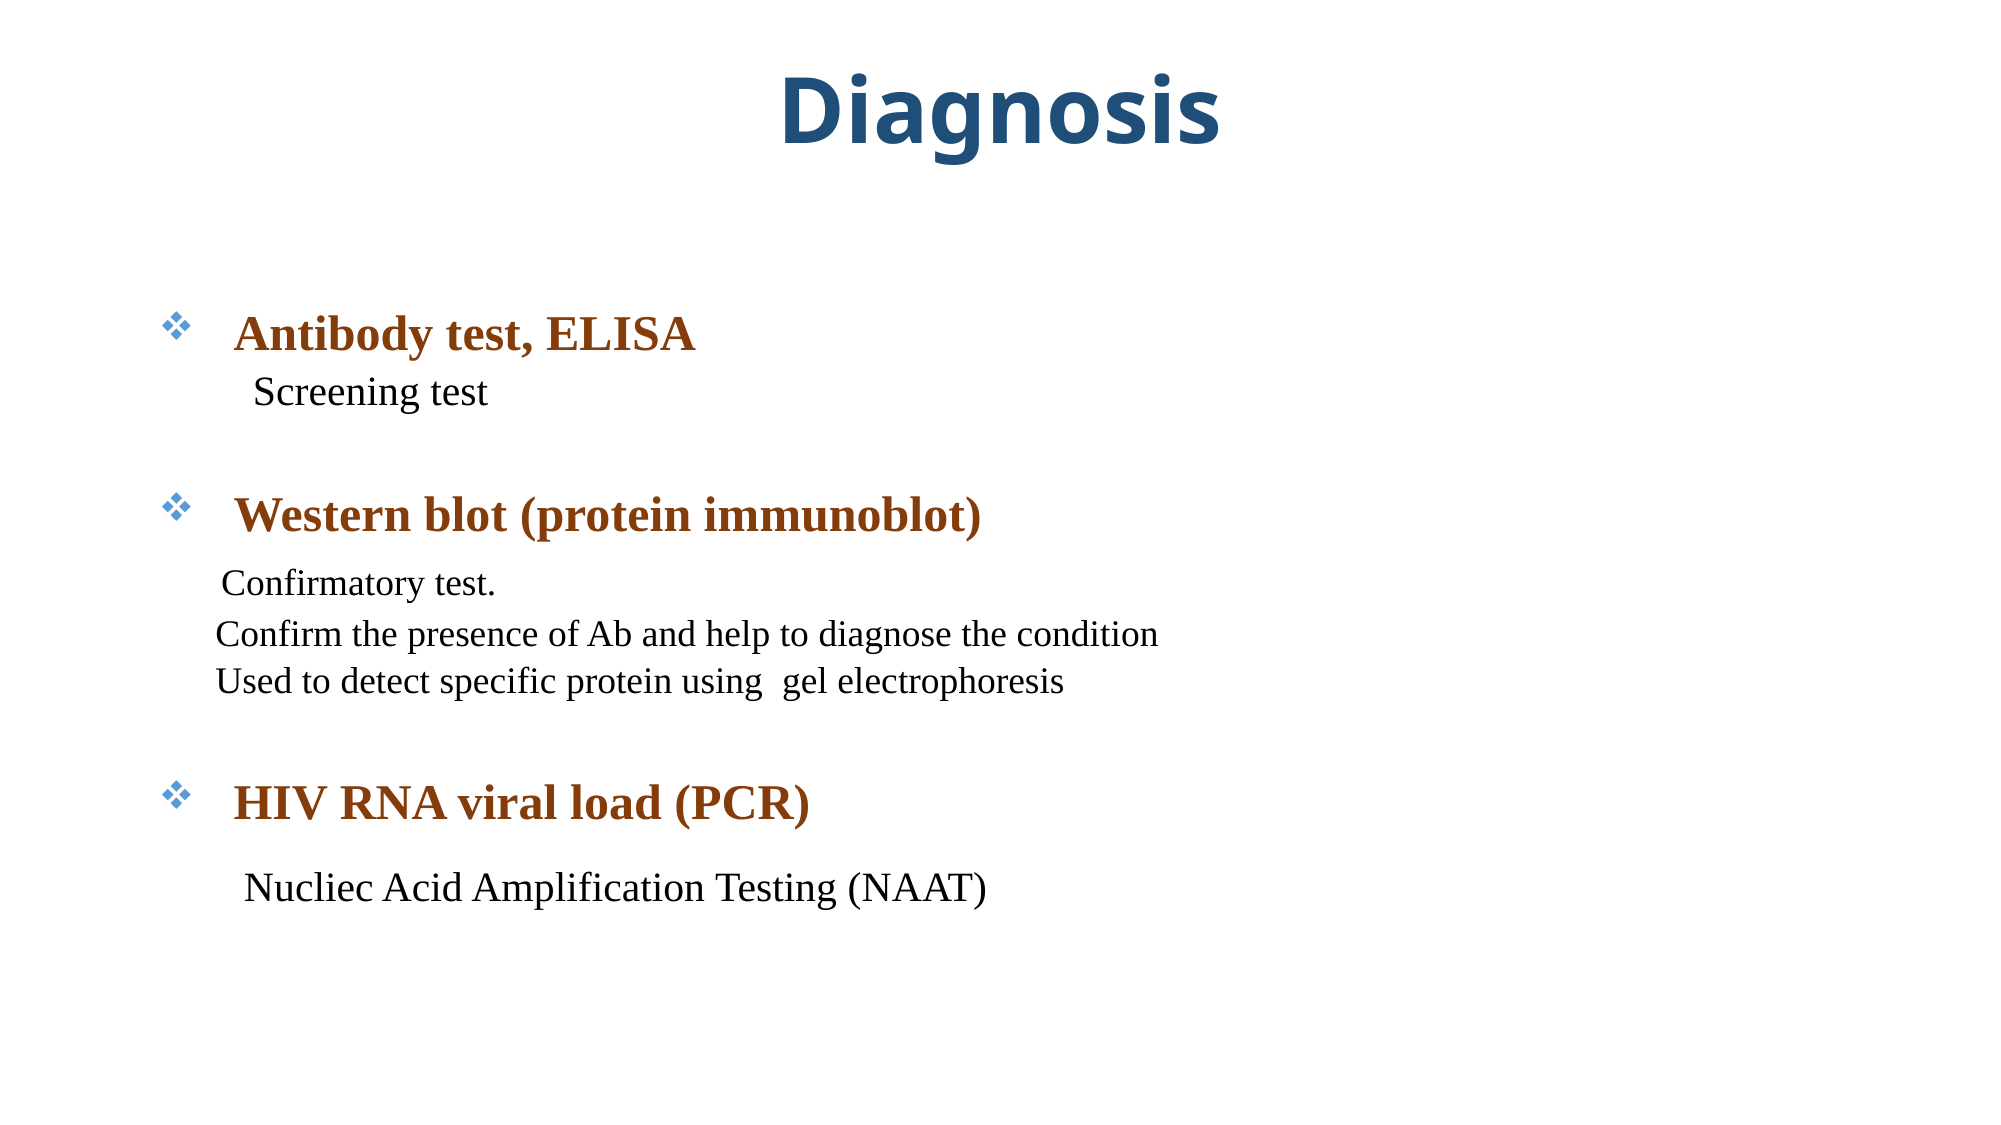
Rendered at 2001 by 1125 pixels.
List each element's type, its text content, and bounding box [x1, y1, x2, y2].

list Antibody test, ELISA Screening test Western blot (protein immunoblot) Confirmatory test. Confirm the presence of Ab and help to diagnose the condition Used to detect specific protein using gel electrophoresis HIV RNA viral load (PCR) Nucliec Acid Amplification Testing (NAAT) [137, 299, 1863, 1014]
title Diagnosis [137, 59, 1863, 278]
